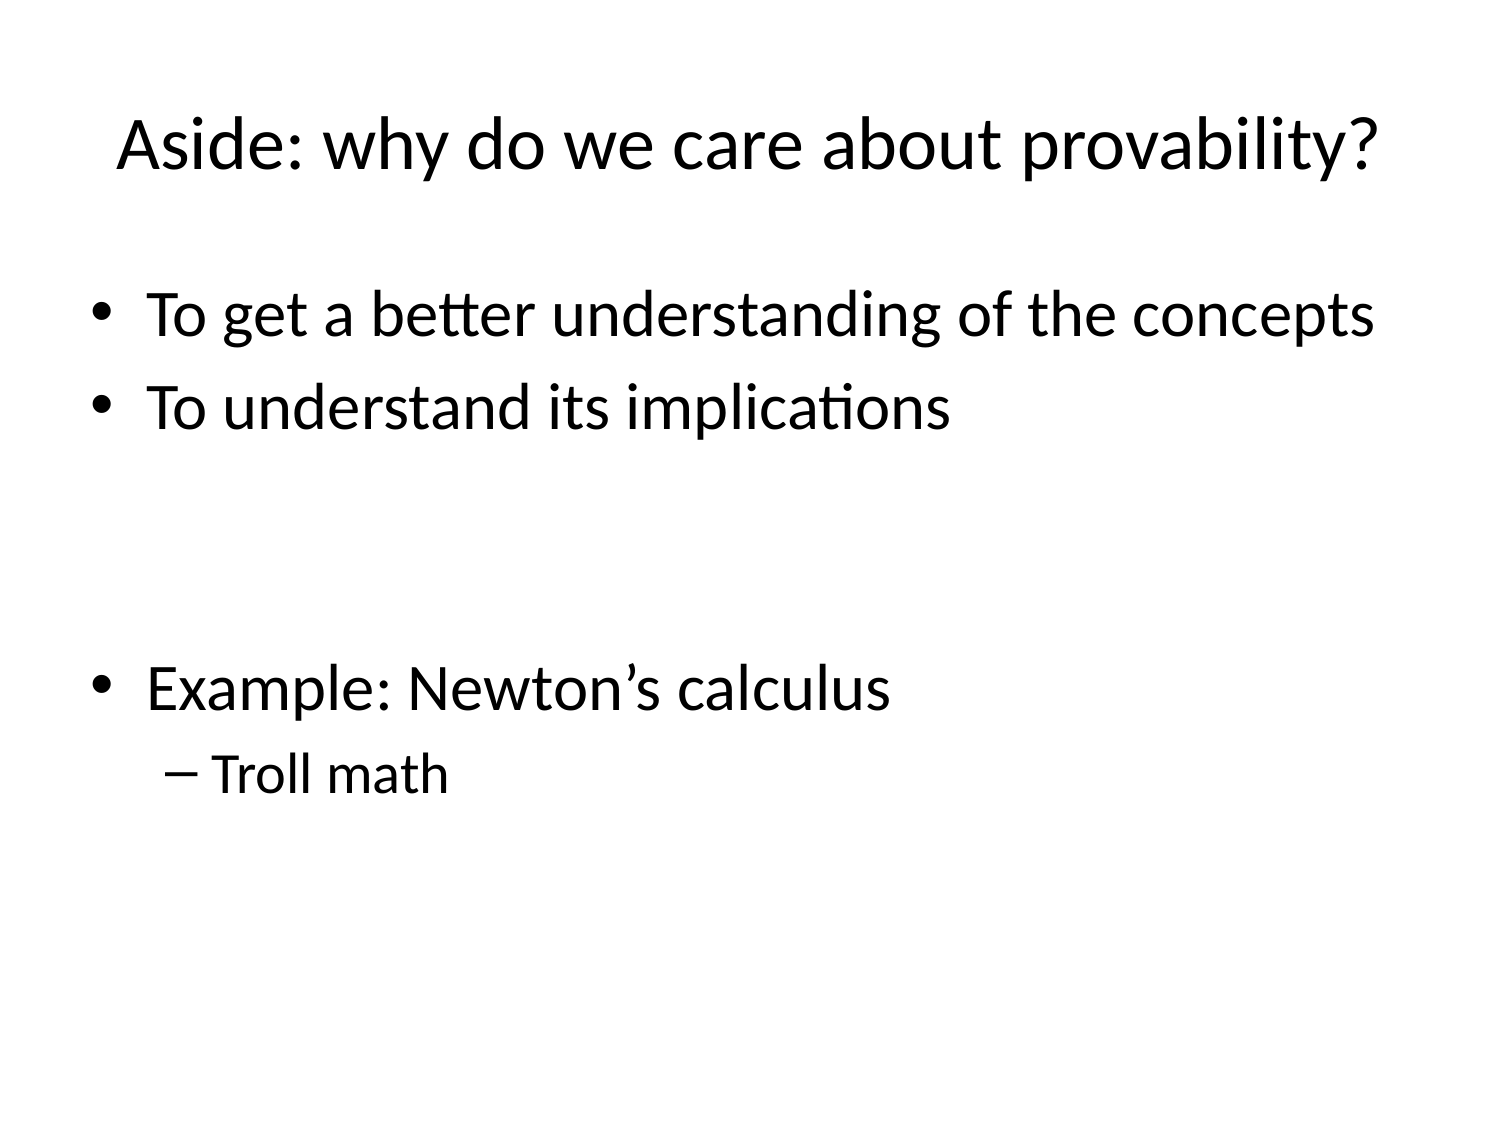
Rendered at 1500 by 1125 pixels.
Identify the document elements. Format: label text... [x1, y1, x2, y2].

title Aside: why do we care about provability? [75, 45, 1425, 233]
list To get a better understanding of the concepts To understand its implications Example: Newton’s calculus Troll math [75, 262, 1425, 1005]
